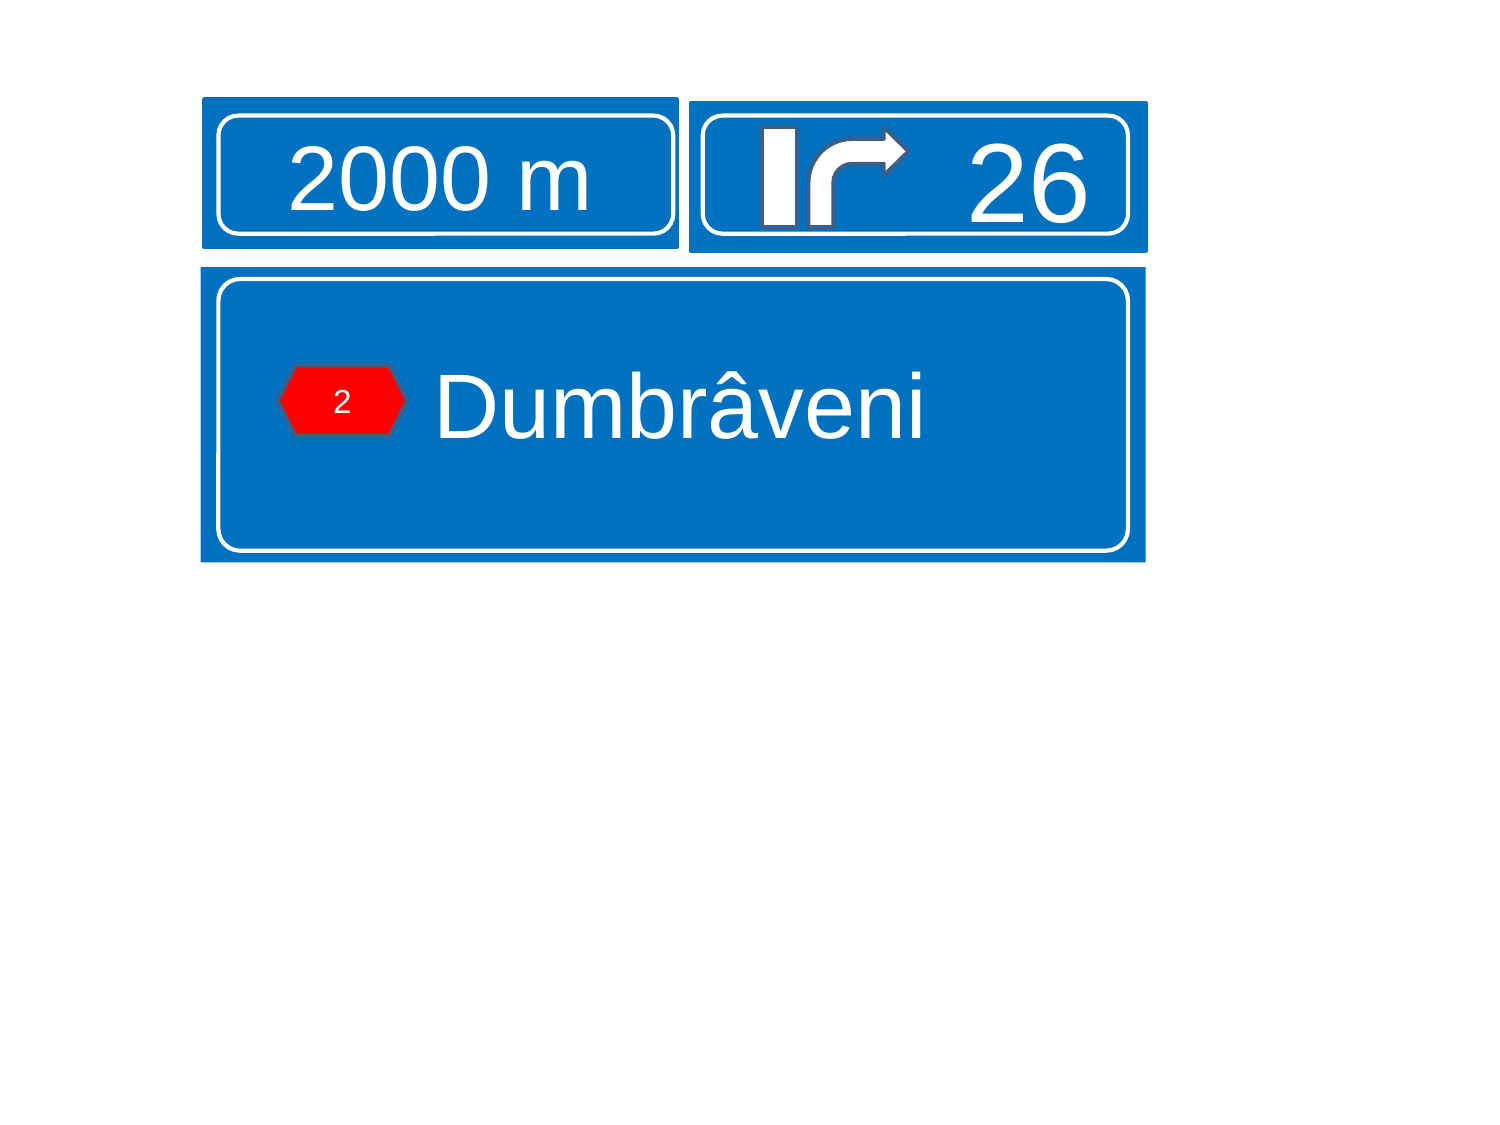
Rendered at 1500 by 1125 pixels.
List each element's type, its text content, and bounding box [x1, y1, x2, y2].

text_box Dumbrâveni [200, 267, 1146, 563]
text_box [216, 113, 676, 236]
text_box 26 [689, 101, 1148, 253]
text_box [700, 113, 1131, 236]
text_box 2000 m [202, 97, 679, 249]
text_box [216, 276, 1131, 553]
